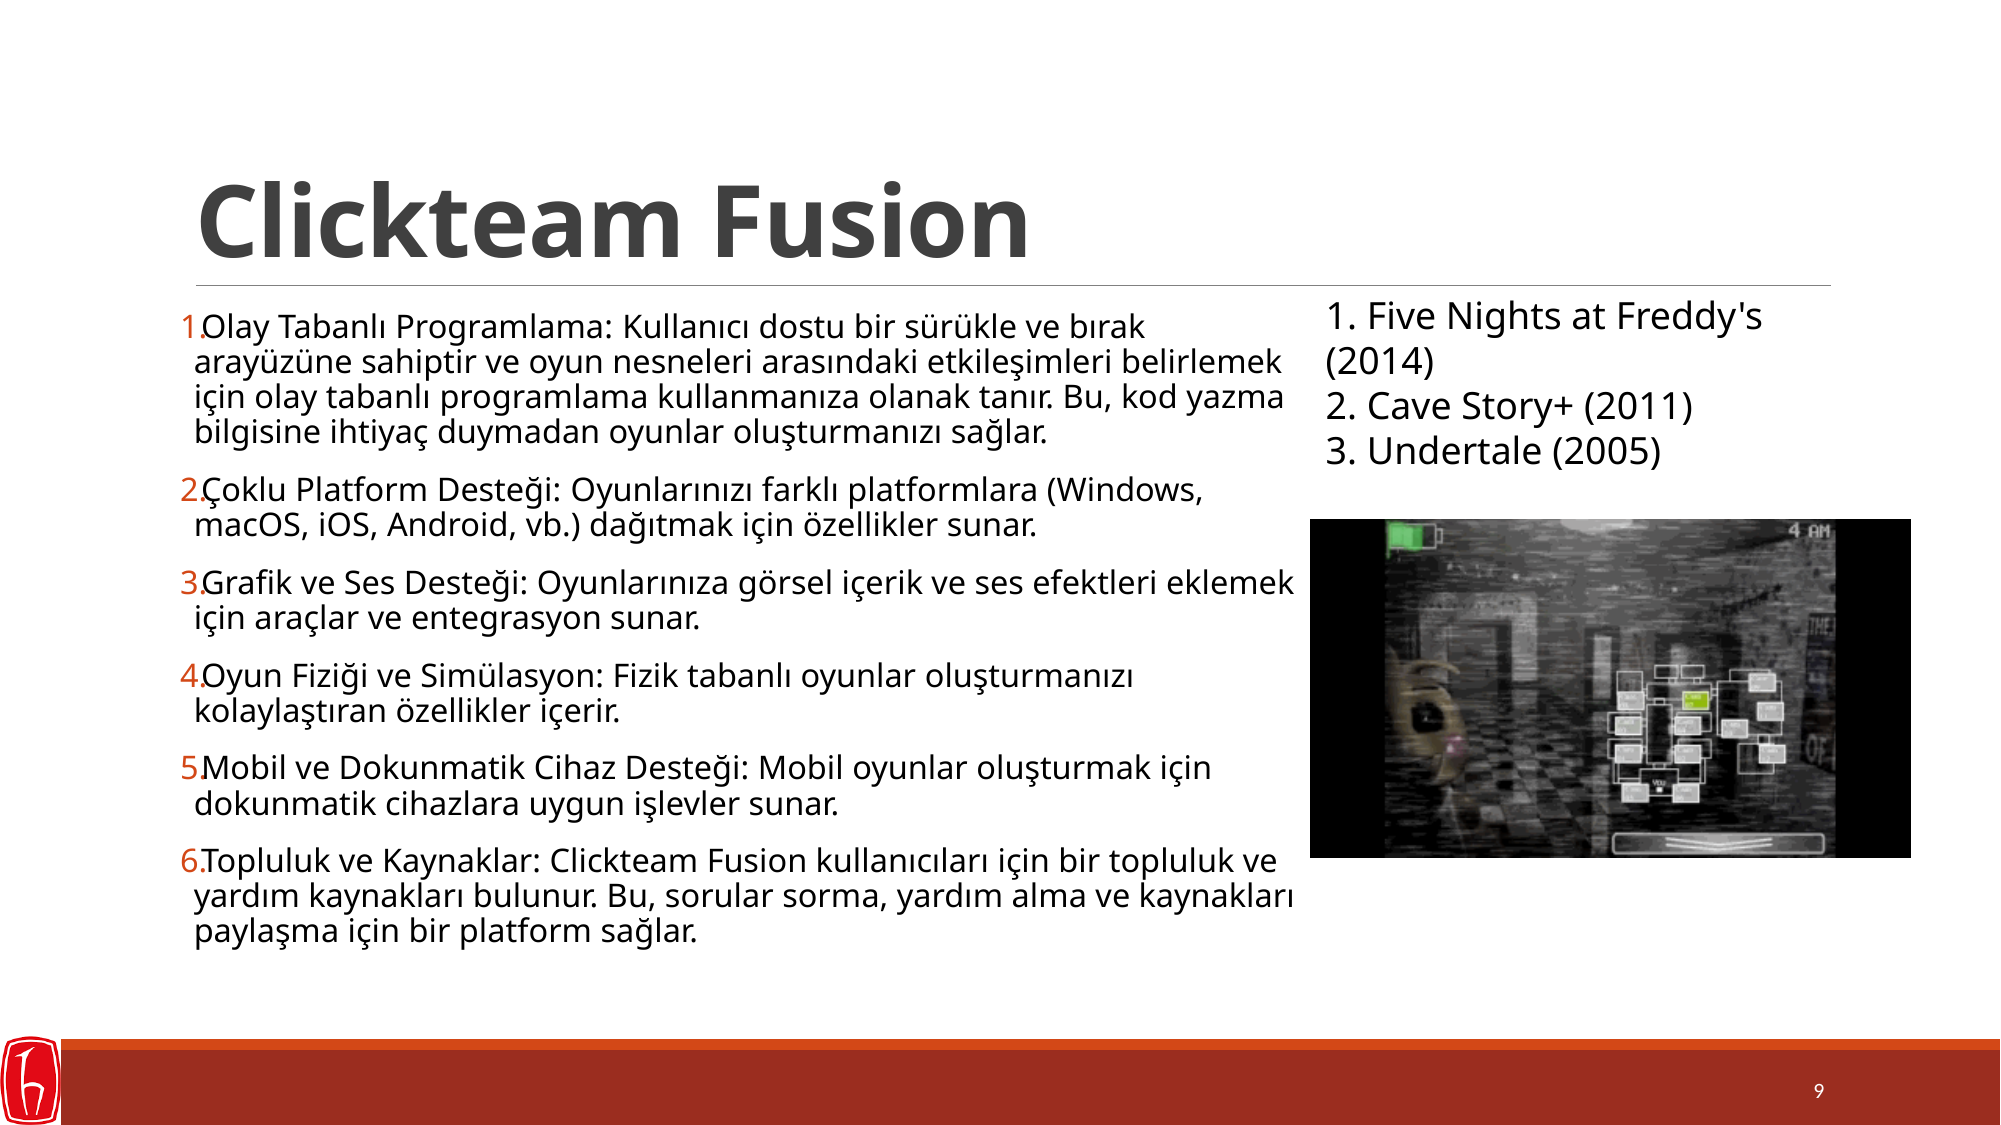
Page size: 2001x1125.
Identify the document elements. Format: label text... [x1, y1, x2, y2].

list Olay Tabanlı Programlama: Kullanıcı dostu bir sürükle ve bırak arayüzüne sahiptir ve oyun nesneleri arasındaki etkileşimleri belirlemek için olay tabanlı programlama kullanmanıza olanak tanır. Bu, kod yazma bilgisine ihtiyaç duymadan oyunlar oluşturmanızı sağlar. Çoklu Platform Desteği: Oyunlarınızı farklı platformlara (Windows, macOS, iOS, Android, vb.) dağıtmak için özellikler sunar. Grafik ve Ses Desteği: Oyunlarınıza görsel içerik ve ses efektleri eklemek için araçlar ve entegrasyon sunar. Oyun Fiziği ve Simülasyon: Fizik tabanlı oyunlar oluşturmanızı kolaylaştıran özellikler içerir. Mobil ve Dokunmatik Cihaz Desteği: Mobil oyunlar oluşturmak için dokunmatik cihazlara uygun işlevler sunar. Topluluk ve Kaynaklar: Clickteam Fusion kullanıcıları için bir topluluk ve yardım kaynakları bulunur. Bu, sorular sorma, yardım alma ve kaynakları paylaşma için bir platform sağlar. [180, 302, 1311, 963]
slide_number 9 [1624, 1059, 1840, 1120]
title Clickteam Fusion [180, 47, 1830, 285]
picture [0, 1035, 61, 1125]
picture [1310, 519, 1912, 858]
text_box Five Nights at Freddy's (2014) Cave Story+ (2011) Undertale (2005) [1310, 284, 1879, 480]
